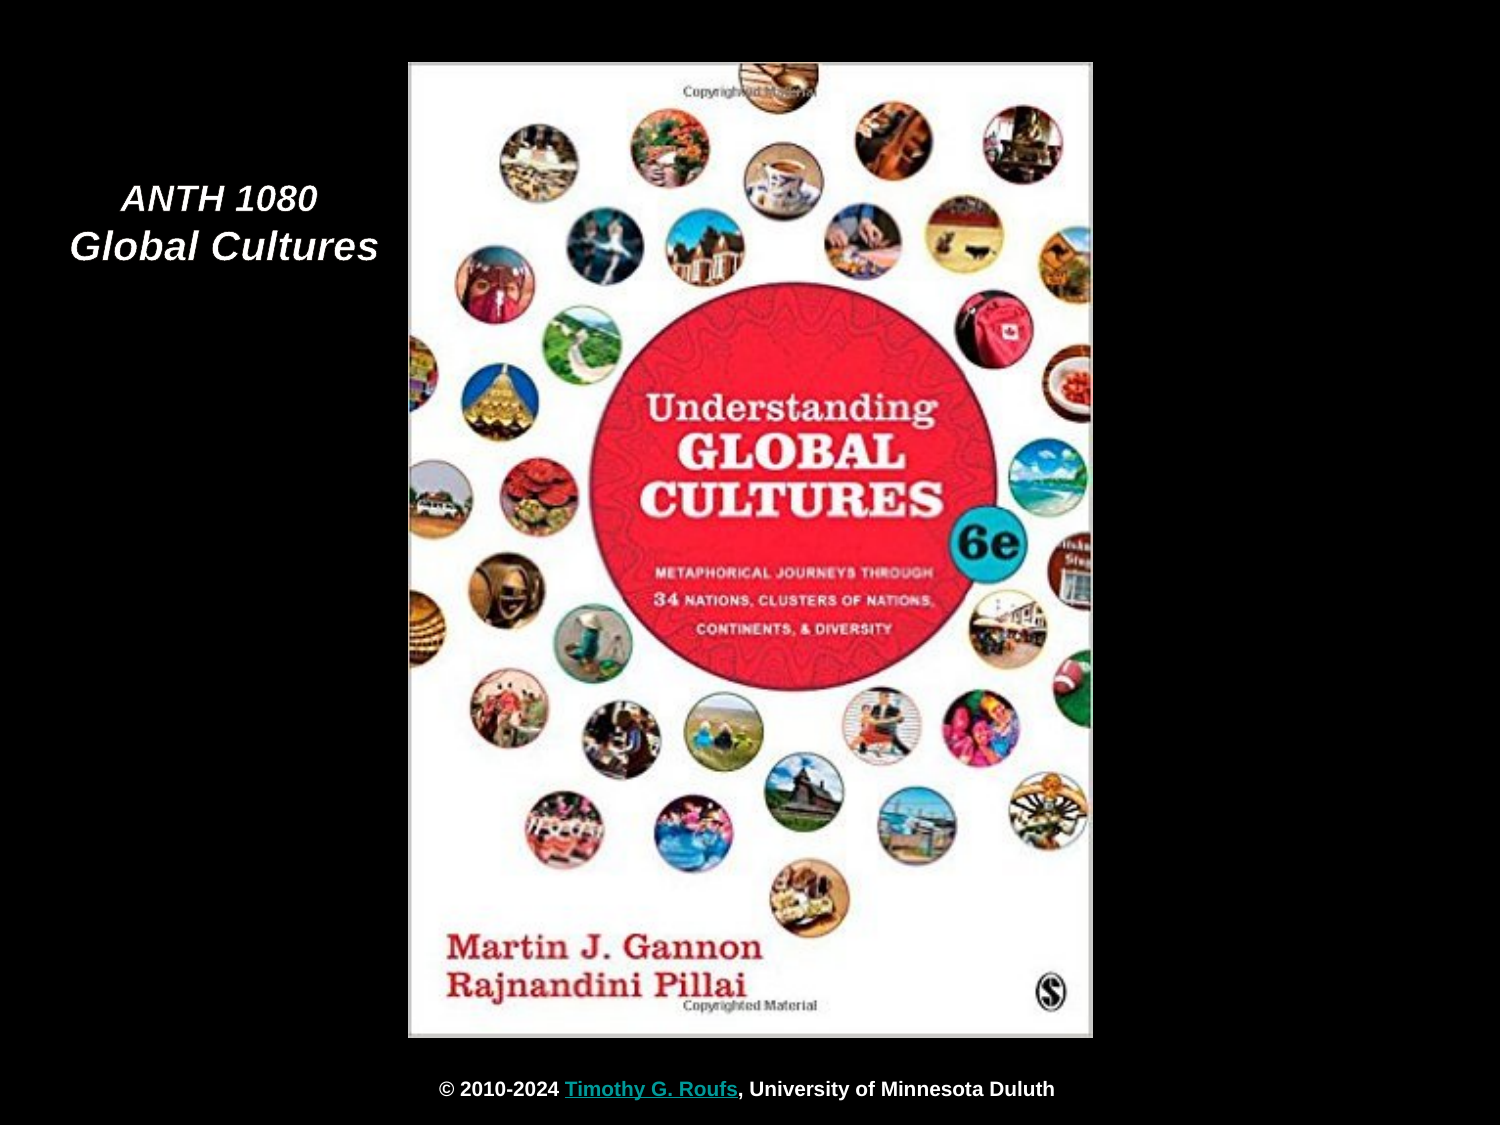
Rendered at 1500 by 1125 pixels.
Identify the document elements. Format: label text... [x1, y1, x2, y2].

text_box ANTH 1080 Global Cultures [28, 167, 403, 277]
text_box © 2010-2024 Timothy G. Roufs, University of Minnesota Duluth [419, 1067, 1075, 1108]
picture [408, 62, 1093, 1038]
